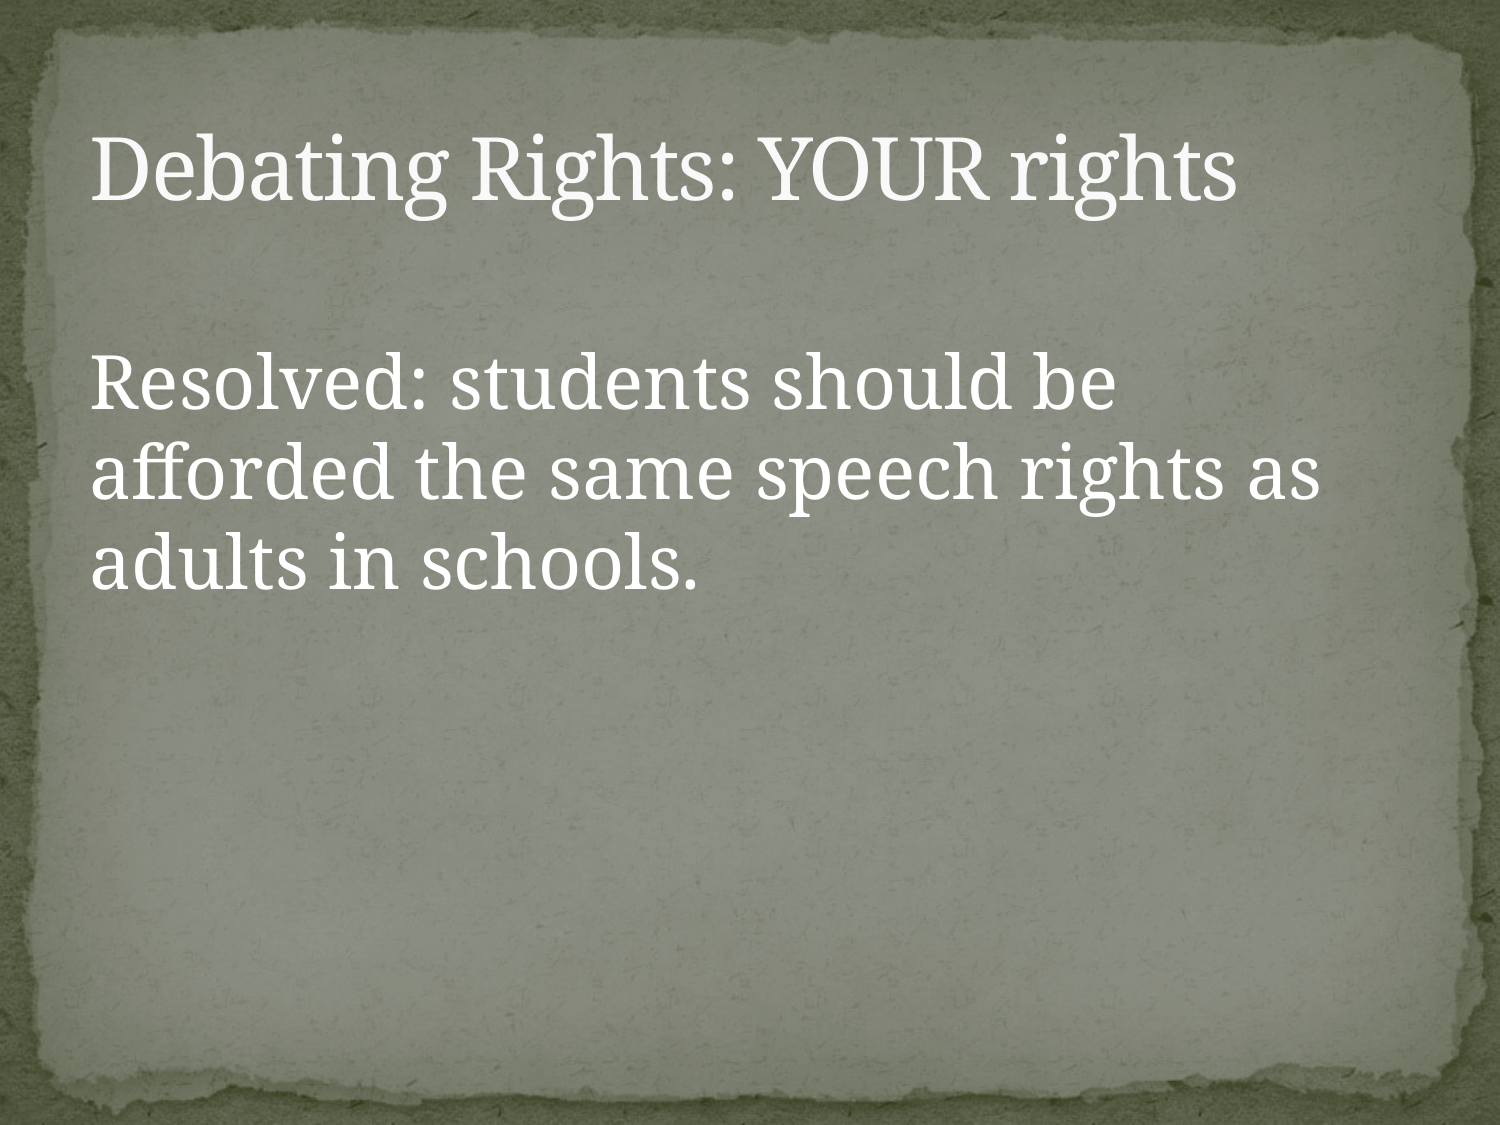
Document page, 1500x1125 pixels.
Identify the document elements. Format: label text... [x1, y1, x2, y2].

list Resolved: students should be afforded the same speech rights as adults in schools. [75, 249, 1425, 1000]
title Debating Rights: YOUR rights [74, 24, 1425, 225]
